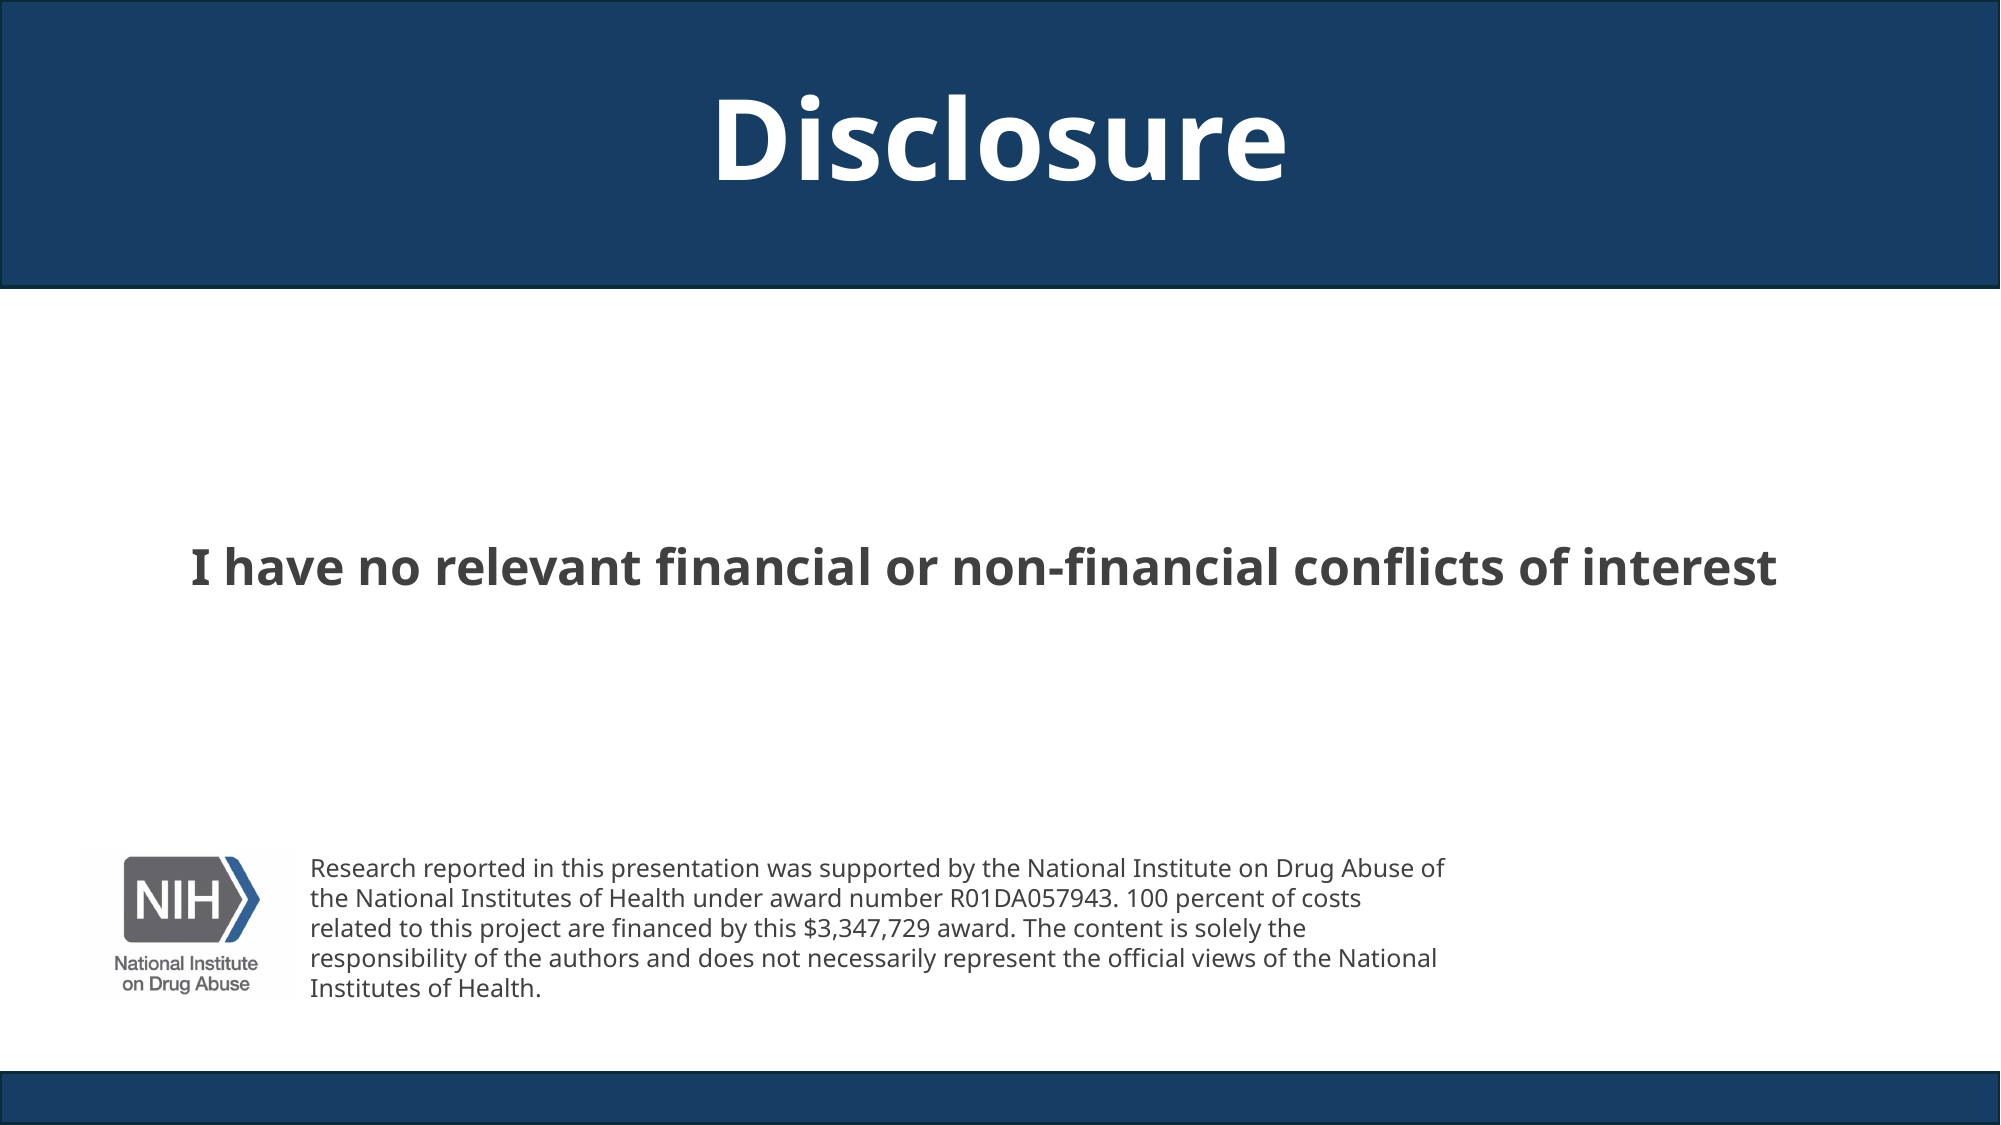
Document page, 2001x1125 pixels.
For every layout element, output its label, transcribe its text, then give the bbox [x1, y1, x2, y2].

title Disclosure [249, 74, 1750, 213]
text_box I have no relevant financial or non-financial conflicts of interest [176, 528, 1824, 604]
text_box Research reported in this presentation was supported by the National Institute on Drug Abuse of the National Institutes of Health under award number R01DA057943. 100 percent of costs related to this project are financed by this $3,347,729 award. The content is solely the responsibility of the authors and does not necessarily represent the official views of the National Institutes of Health. [295, 845, 1464, 1010]
text_box [0, 1071, 2000, 1125]
picture [78, 853, 296, 999]
text_box [0, 0, 2000, 289]
